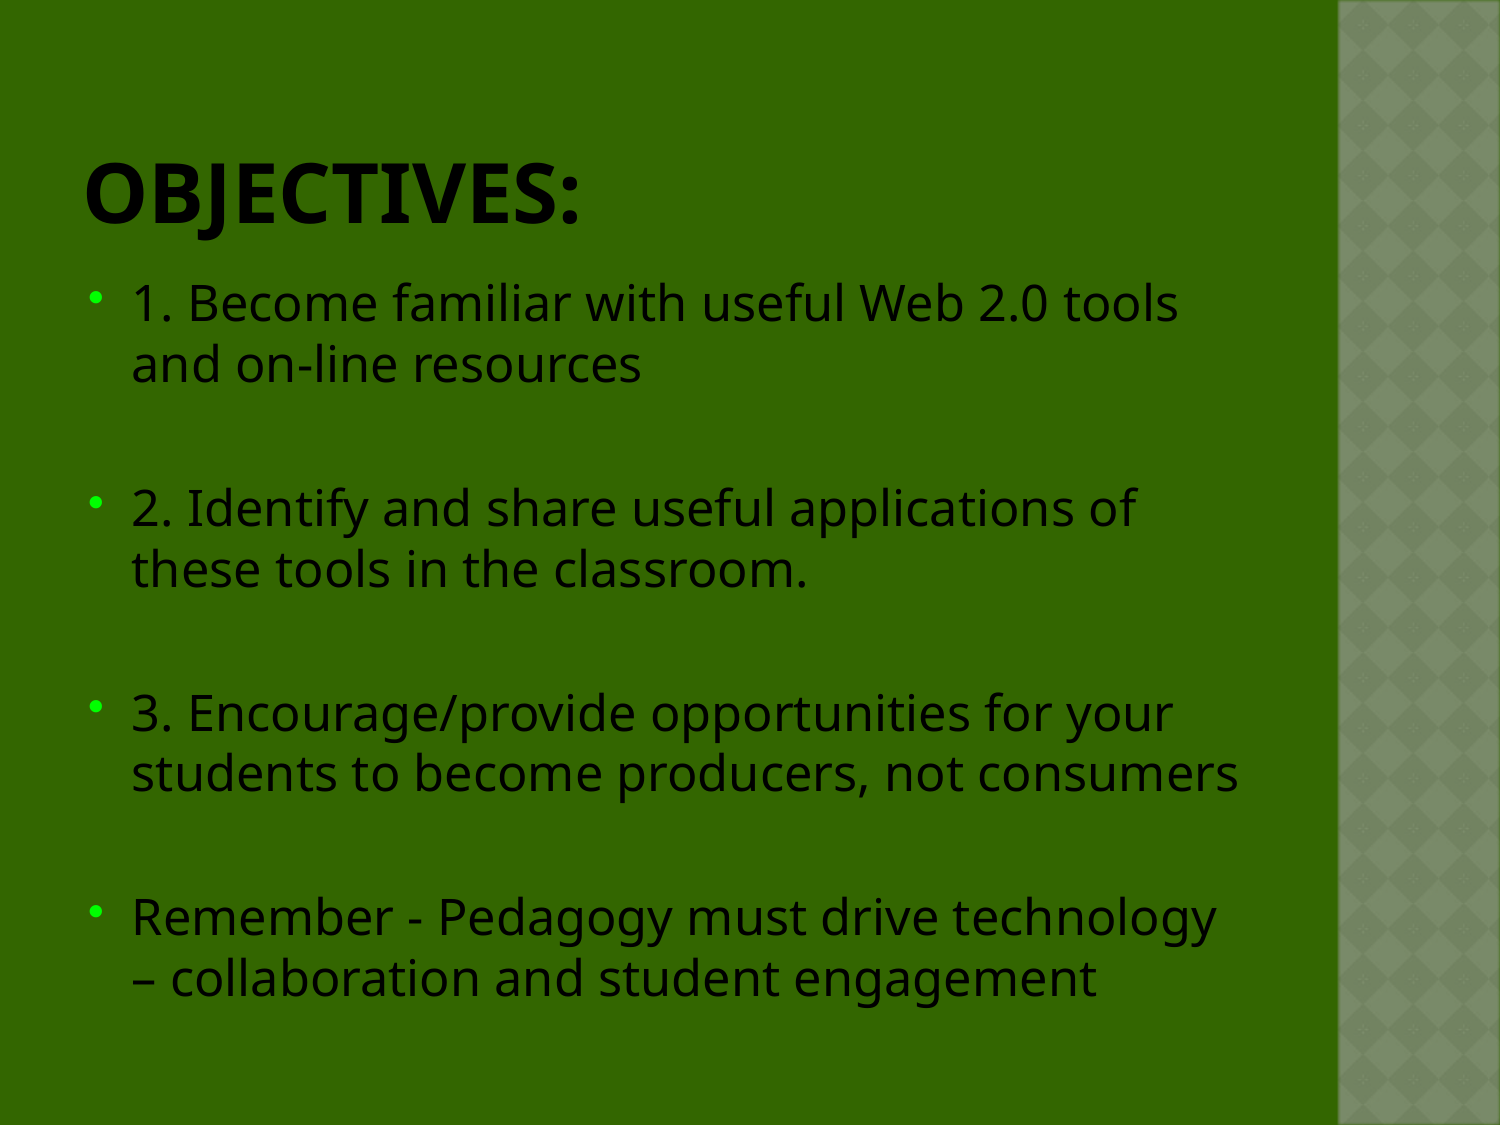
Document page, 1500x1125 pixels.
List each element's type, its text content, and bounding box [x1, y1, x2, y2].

title Objectives: [75, 52, 1263, 240]
list 1. Become familiar with useful Web 2.0 tools and on-line resources 2. Identify and share useful applications of these tools in the classroom. 3. Encourage/provide opportunities for your students to become producers, not consumers Remember - Pedagogy must drive technology – collaboration and student engagement [75, 264, 1263, 1059]
